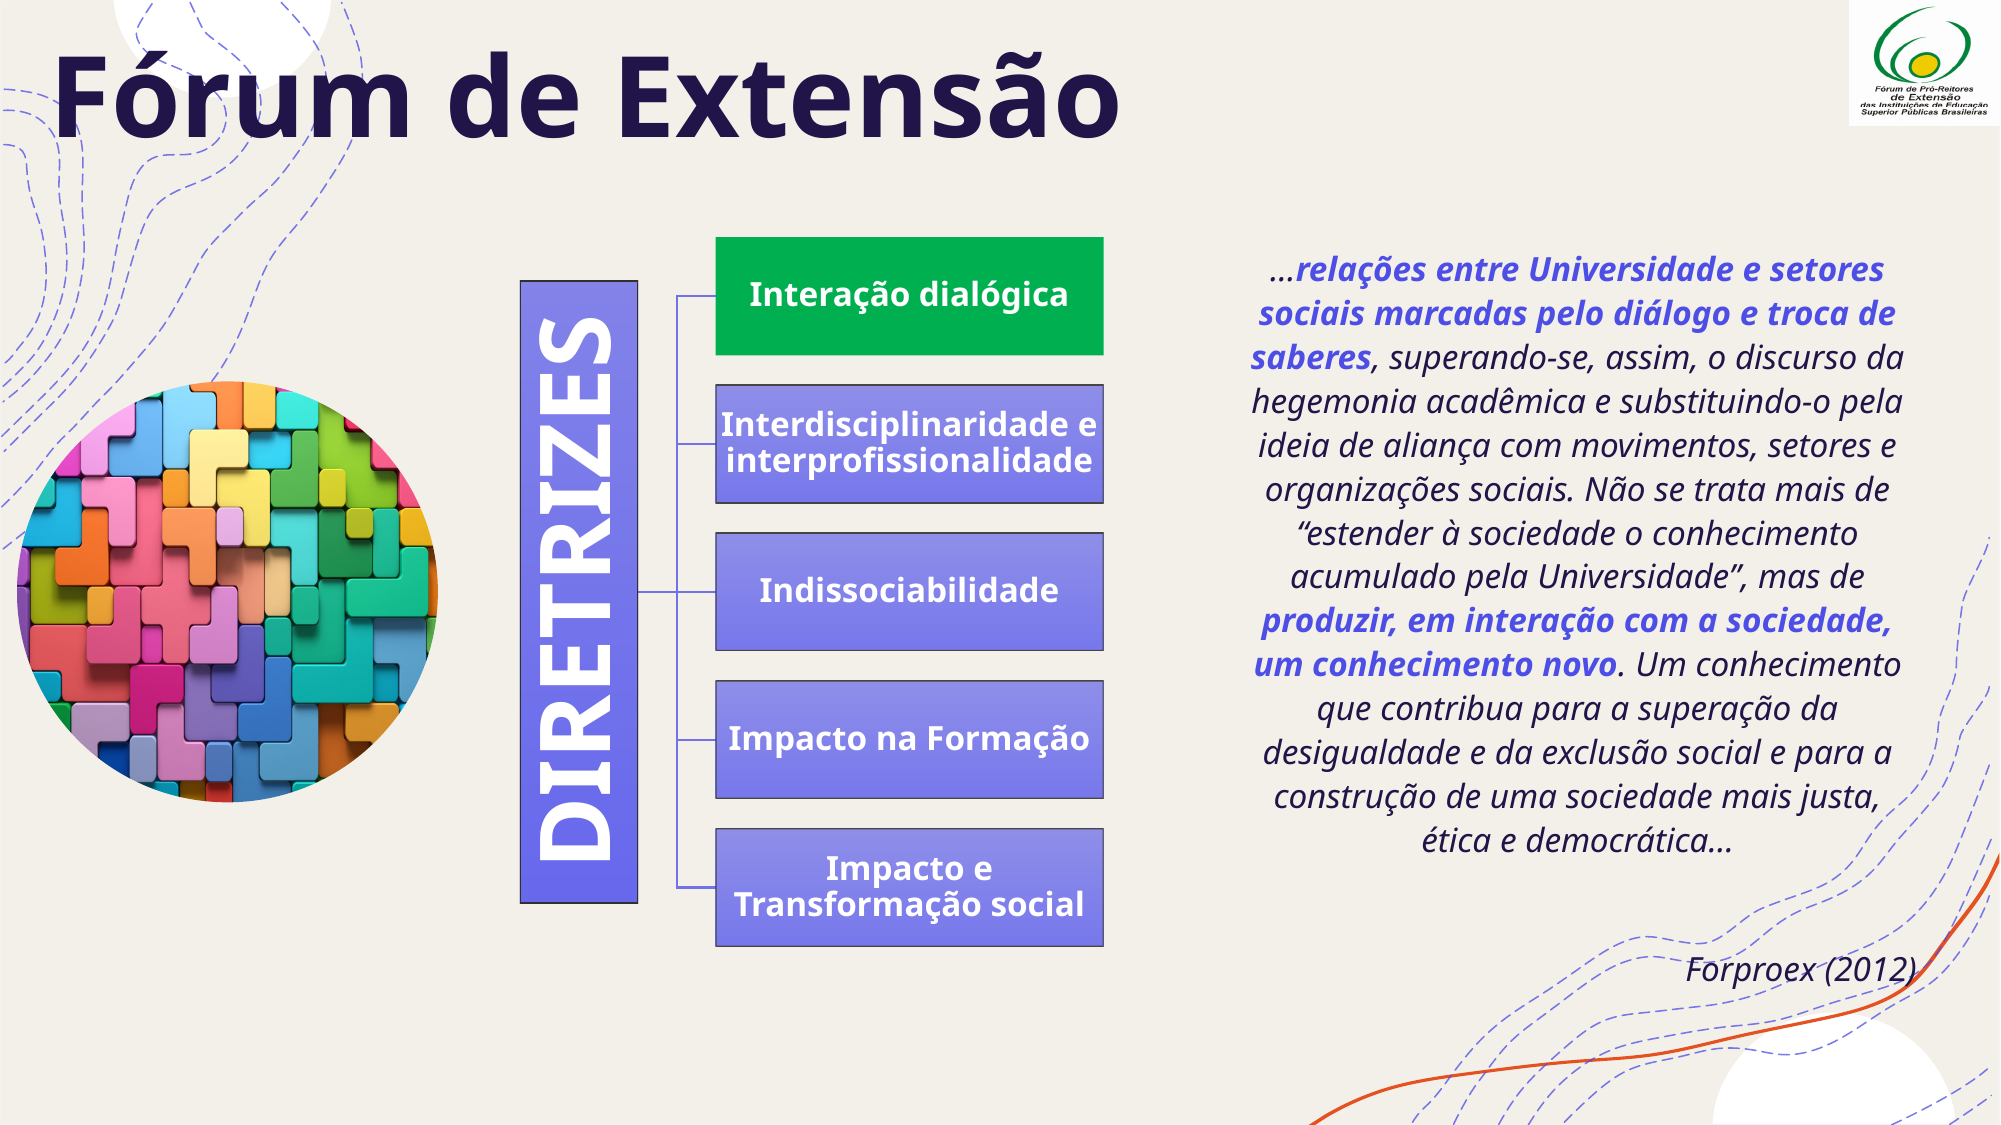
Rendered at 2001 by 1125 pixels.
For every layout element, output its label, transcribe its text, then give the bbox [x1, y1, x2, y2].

picture [1849, 0, 2000, 126]
subtitle ...relações entre Universidade e setores sociais marcadas pelo diálogo e troca de saberes, superando-se, assim, o discurso da hegemonia acadêmica e substituindo-o pela ideia de aliança com movimentos, setores e organizações sociais. Não se trata mais de “estender à sociedade o conhecimento acumulado pela Universidade”, mas de produzir, em interação com a sociedade, um conhecimento novo. Um conhecimento que contribua para a superação da desigualdade e da exclusão social e para a construção de uma sociedade mais justa, ética e democrática... Forproex (2012) [1318, 237, 1933, 947]
title Fórum de Extensão [34, 0, 1525, 168]
picture [16, 381, 305, 803]
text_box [305, 237, 1318, 947]
